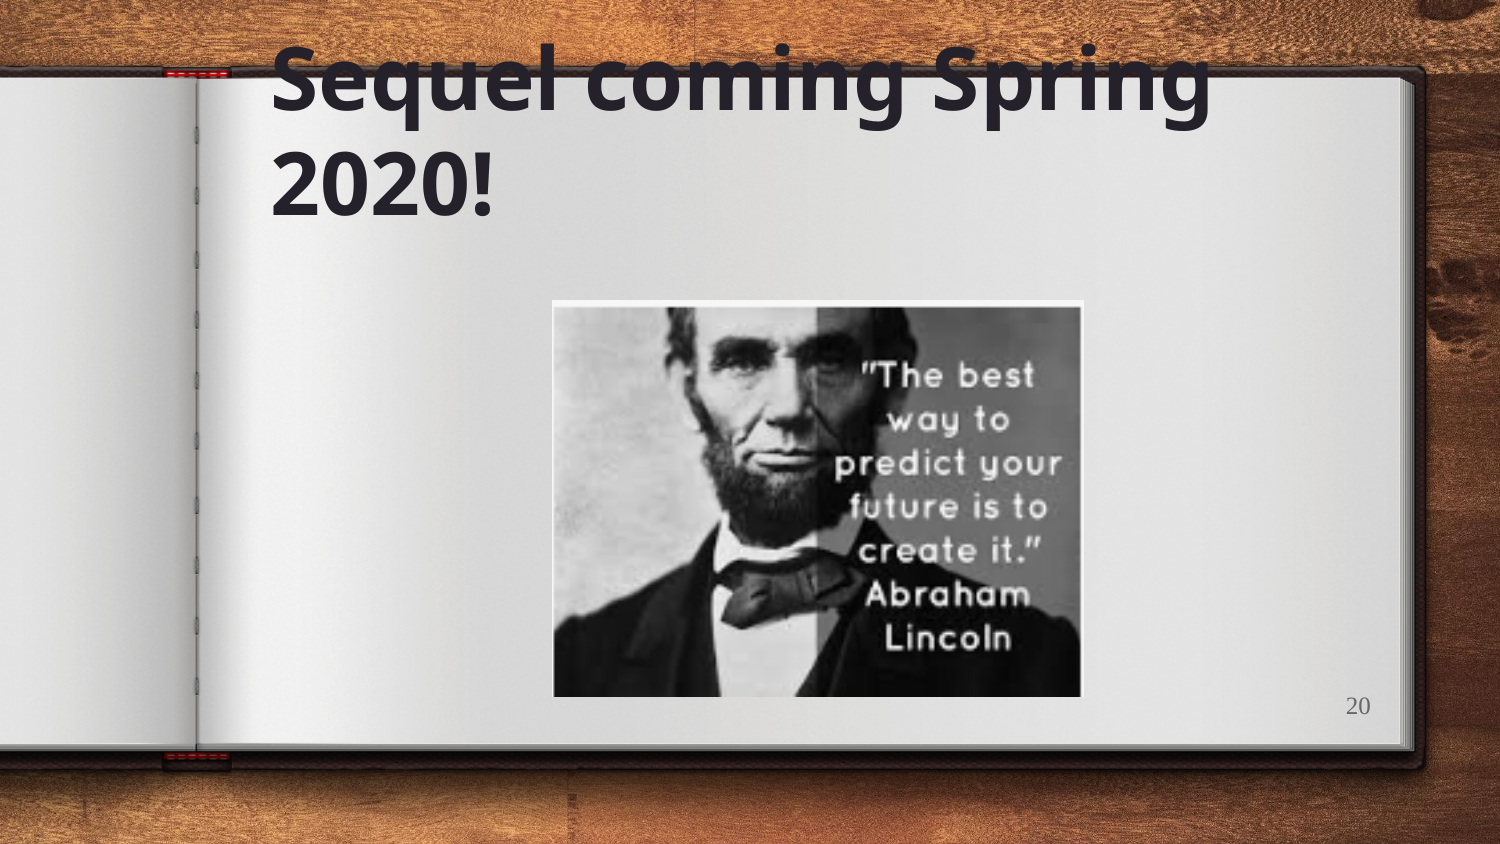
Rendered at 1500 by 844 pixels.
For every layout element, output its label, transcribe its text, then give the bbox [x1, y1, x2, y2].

picture [0, 0, 1500, 844]
title Sequel coming Spring 2020! [255, 131, 1357, 249]
slide_number 20 [1295, 672, 1386, 737]
